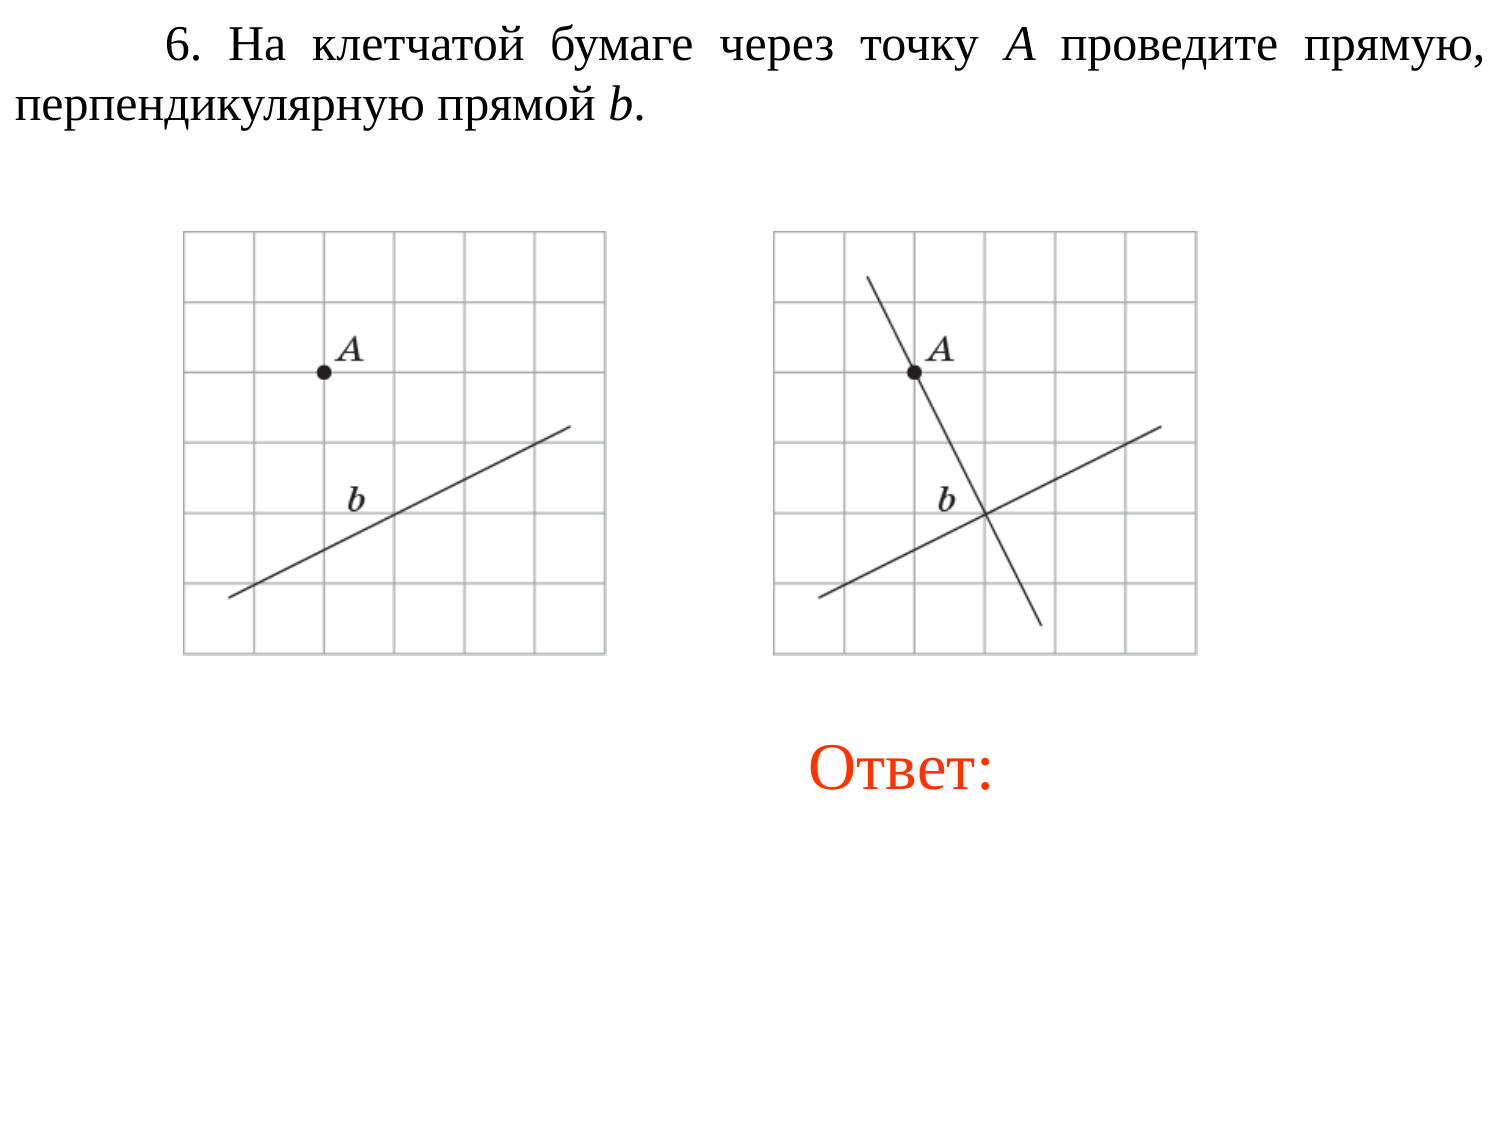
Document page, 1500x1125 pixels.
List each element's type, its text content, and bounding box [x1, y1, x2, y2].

text_box 6. На клетчатой бумаге через точку A проведите прямую, перпендикулярную прямой b. [0, 3, 1500, 139]
picture [182, 231, 607, 656]
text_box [773, 231, 1198, 811]
